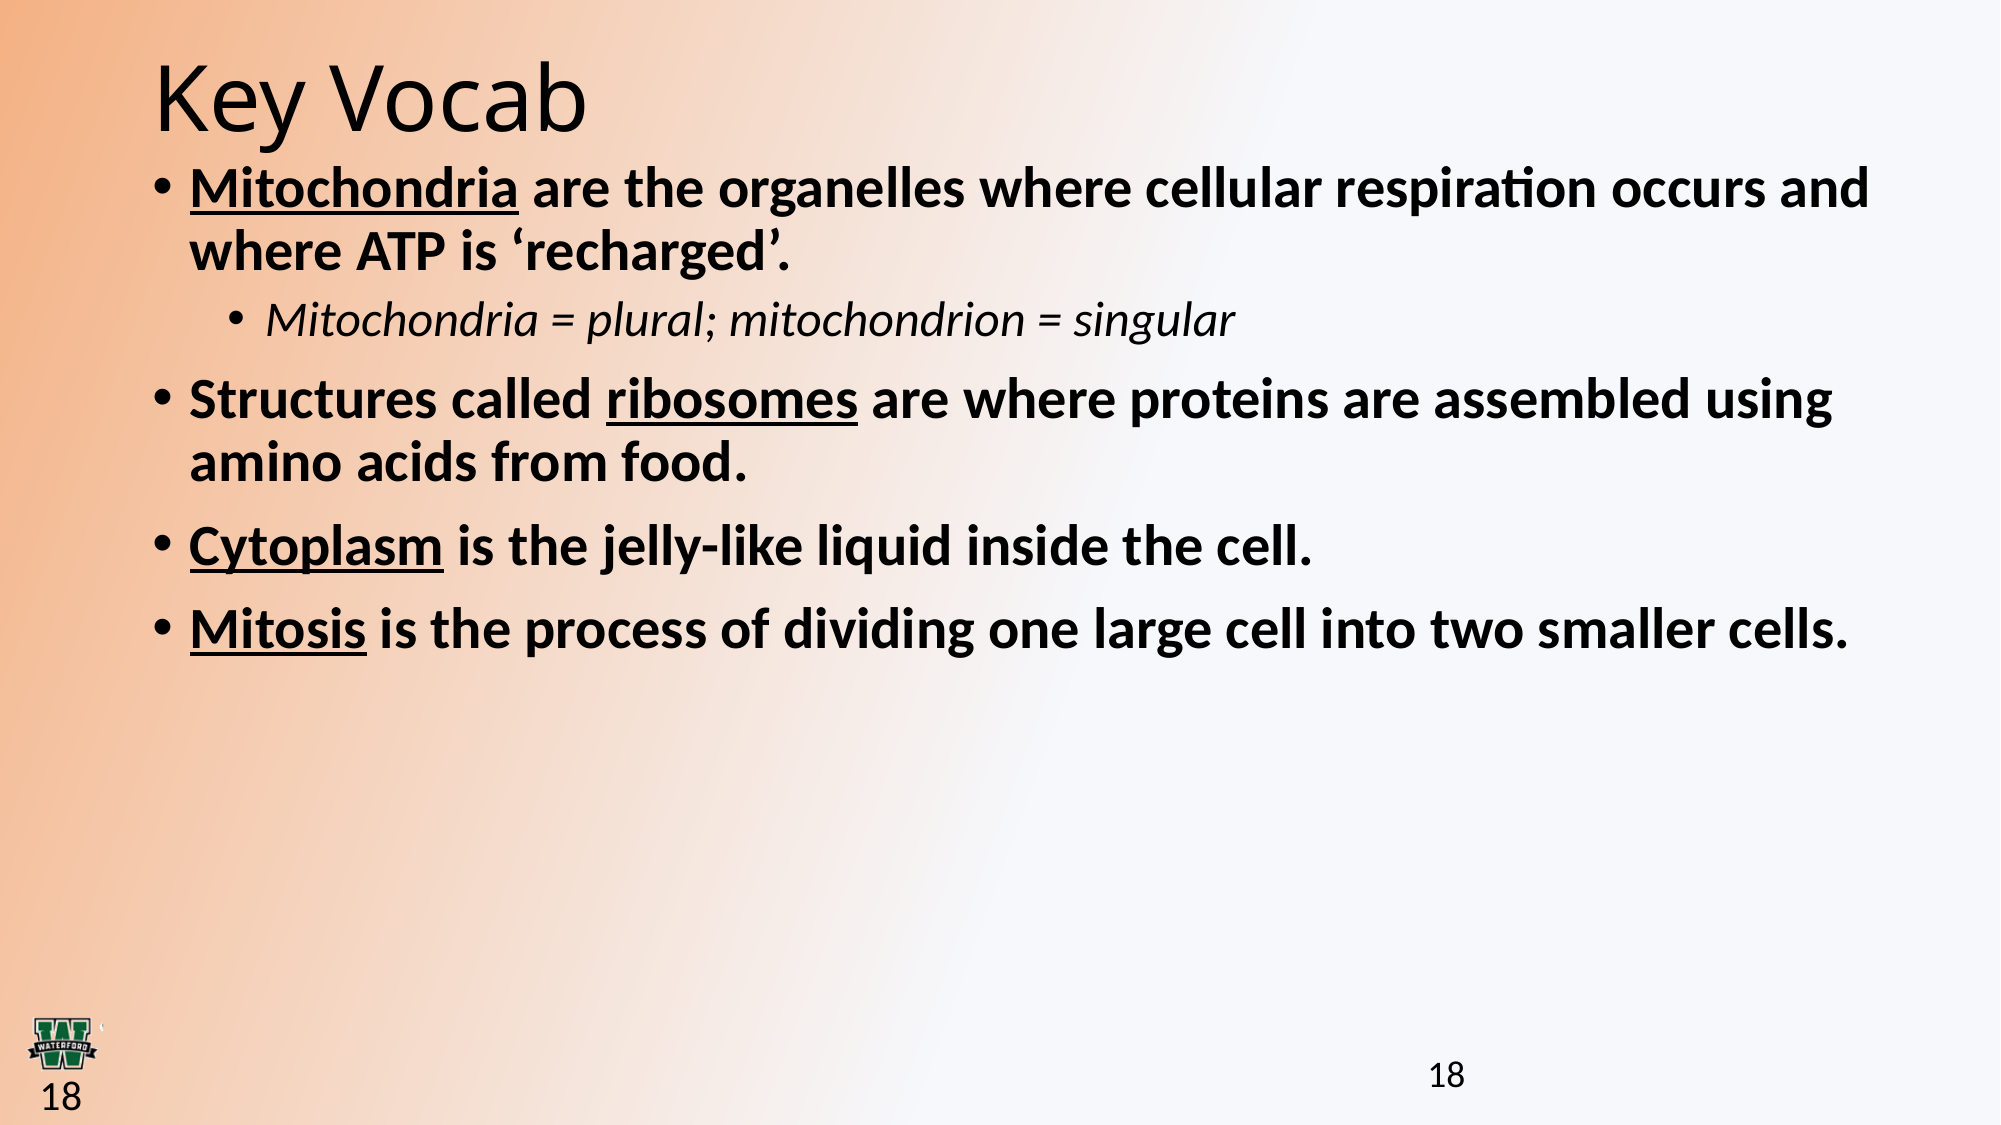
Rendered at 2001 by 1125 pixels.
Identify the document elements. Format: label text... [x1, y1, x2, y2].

slide_number 18 [1412, 1042, 1863, 1103]
list Mitochondria are the organelles where cellular respiration occurs and where ATP is ‘recharged’. Mitochondria = plural; mitochondrion = singular Structures called ribosomes are where proteins are assembled using amino acids from food. Cytoplasm is the jelly-like liquid inside the cell. Mitosis is the process of dividing one large cell into two smaller cells. [137, 149, 1946, 1097]
picture [17, 1011, 104, 1082]
title Key Vocab [137, 31, 1863, 149]
